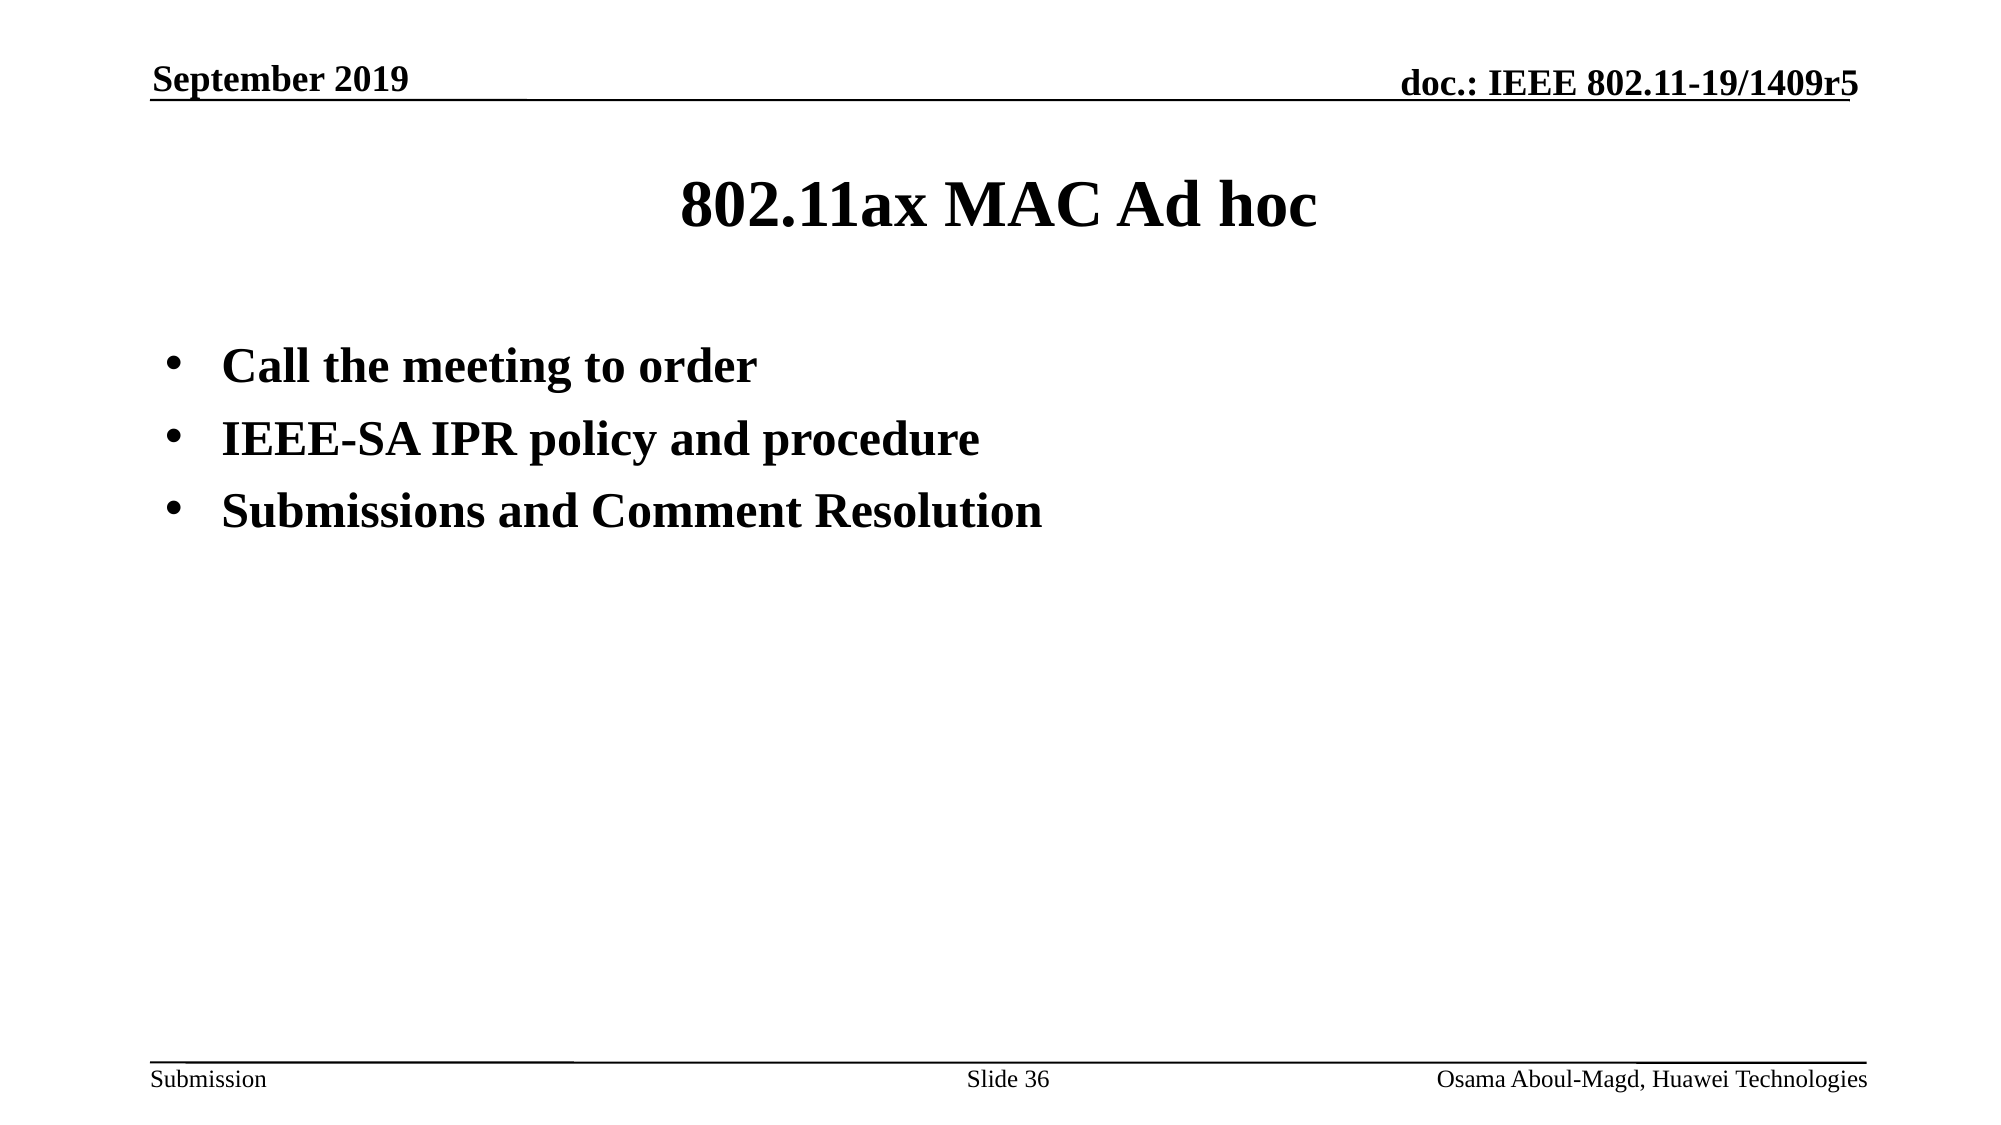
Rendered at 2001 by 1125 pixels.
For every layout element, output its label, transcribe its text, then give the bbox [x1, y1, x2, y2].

title 802.11ax MAC Ad hoc [149, 112, 1850, 288]
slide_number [152, 54, 563, 100]
list Call the meeting to order IEEE-SA IPR policy and procedure Submissions and Comment Resolution [149, 324, 1850, 1000]
footer Osama Aboul-Magd, Huawei Technologies [1171, 1061, 1869, 1093]
slide_number Slide 36 [950, 1061, 1067, 1123]
